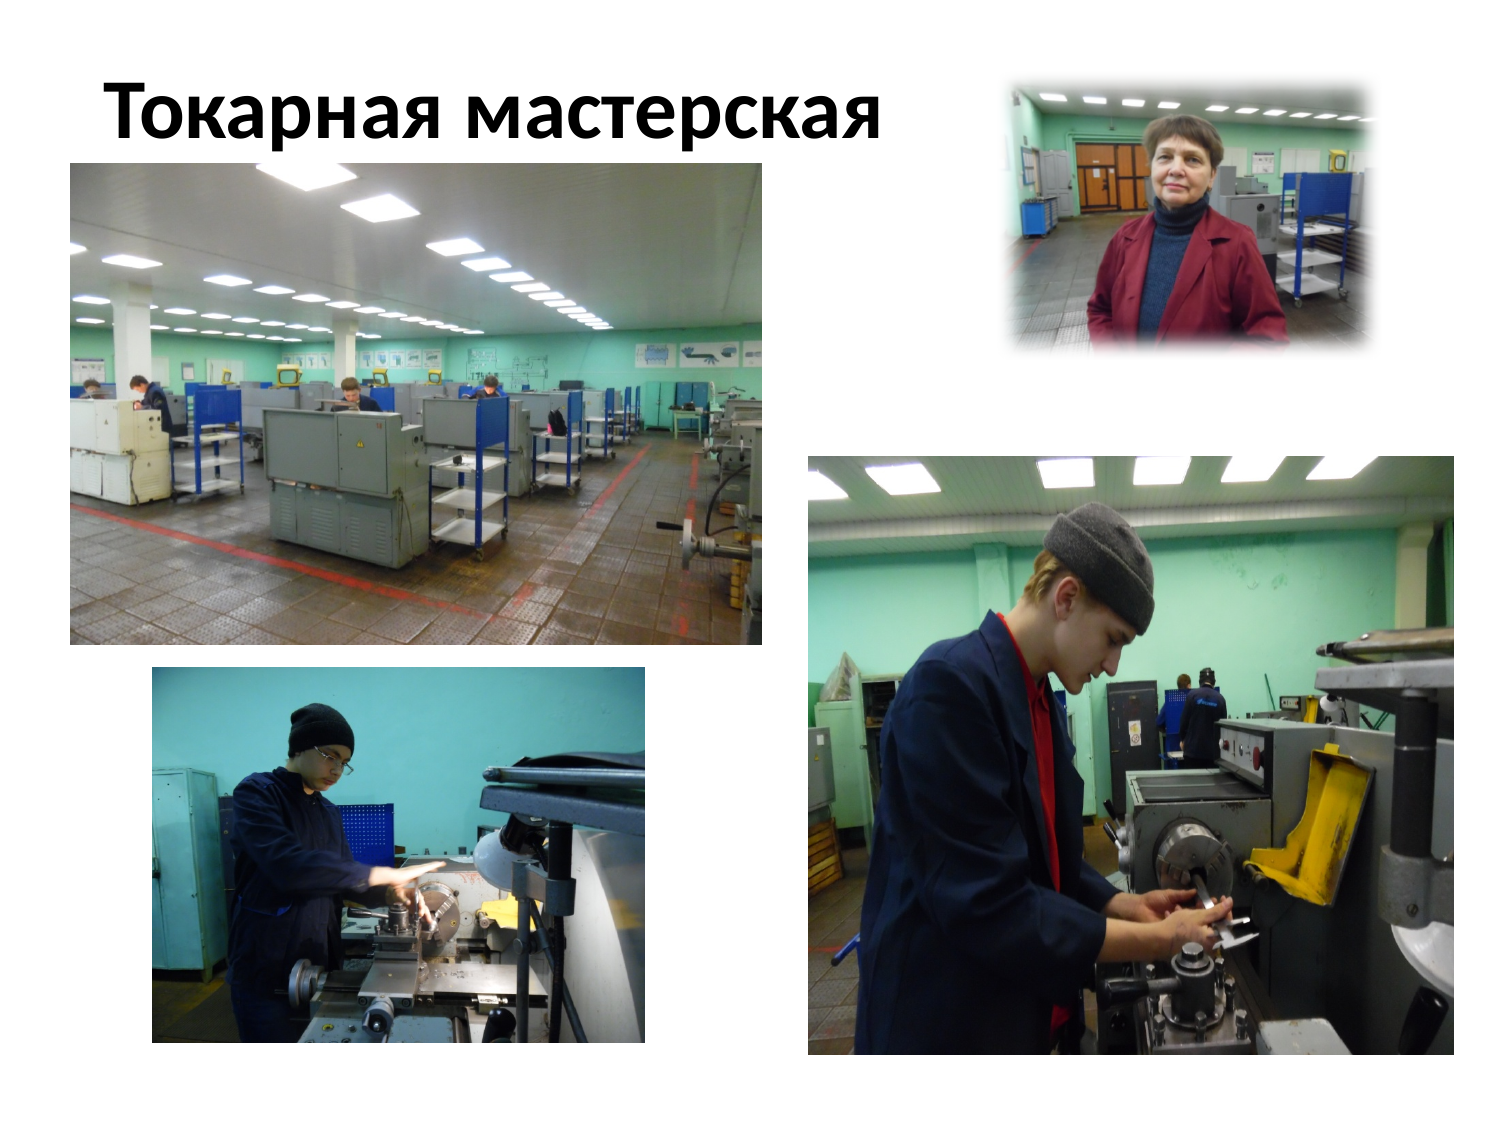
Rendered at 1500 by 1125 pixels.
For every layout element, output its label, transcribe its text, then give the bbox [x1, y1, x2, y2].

title Токарная мастерская [75, 45, 914, 164]
picture [808, 456, 1454, 1055]
picture [995, 70, 1383, 361]
picture [70, 163, 762, 645]
picture [152, 667, 645, 1044]
